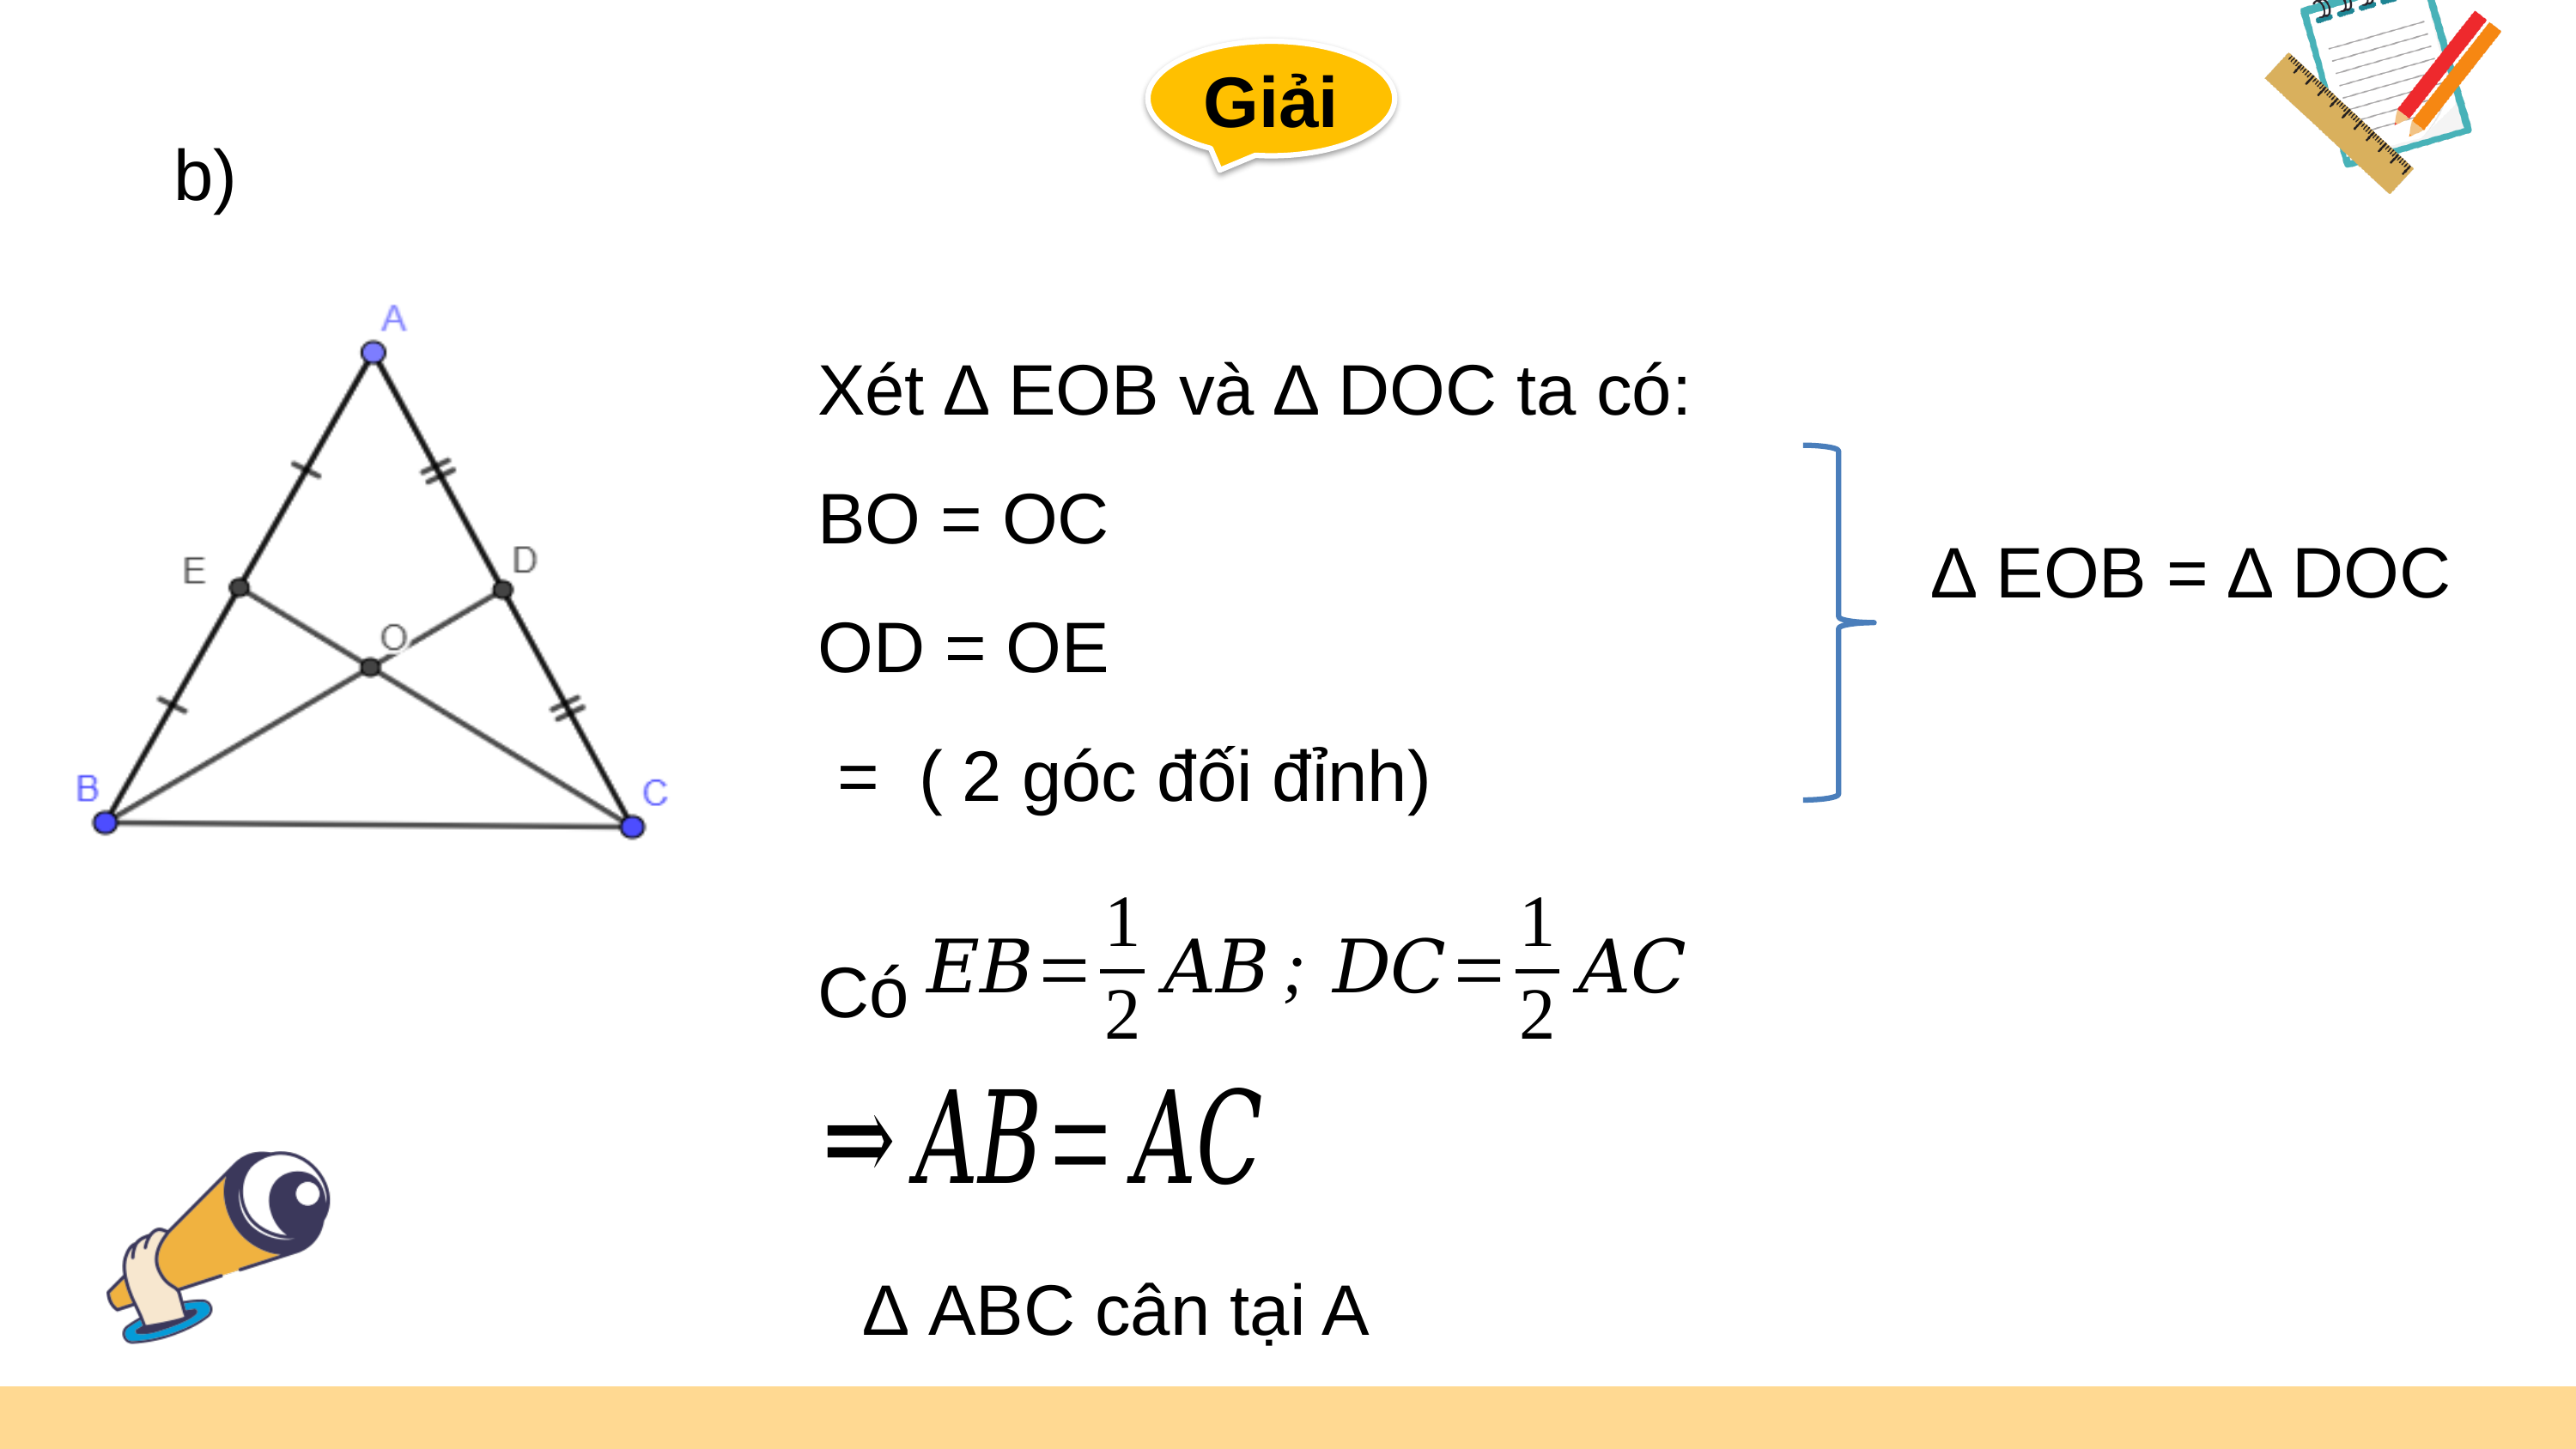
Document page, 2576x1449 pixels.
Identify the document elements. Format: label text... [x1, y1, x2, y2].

text_box Giải [1145, 38, 1398, 173]
text_box [1802, 444, 1875, 801]
text_box Có [805, 896, 2093, 1039]
text_box b) [161, 122, 278, 221]
picture [106, 1151, 332, 1344]
picture [2264, 0, 2501, 194]
picture [64, 283, 698, 886]
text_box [0, 1385, 2576, 1449]
